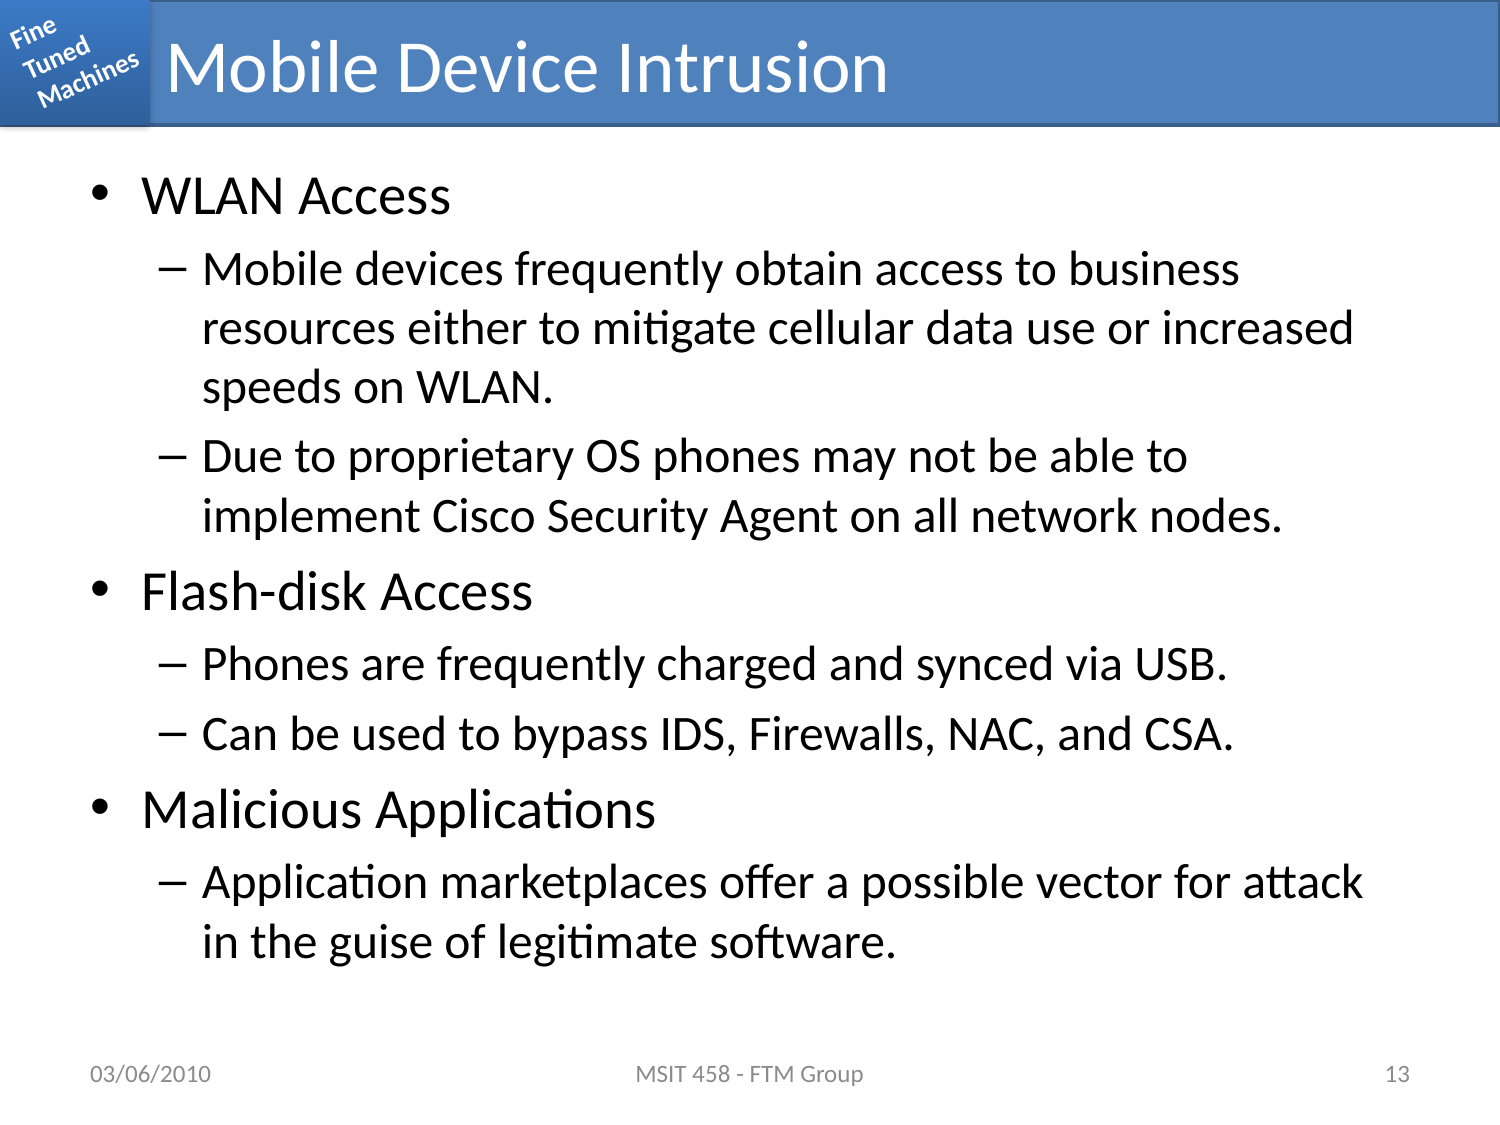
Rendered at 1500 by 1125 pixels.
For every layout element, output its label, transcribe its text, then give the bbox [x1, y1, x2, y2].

footer MSIT 458 - FTM Group [512, 1042, 988, 1103]
list WLAN Access Mobile devices frequently obtain access to business resources either to mitigate cellular data use or increased speeds on WLAN. Due to proprietary OS phones may not be able to implement Cisco Security Agent on all network nodes. Flash-disk Access Phones are frequently charged and synced via USB. Can be used to bypass IDS, Firewalls, NAC, and CSA. Malicious Applications Application marketplaces offer a possible vector for attack in the guise of legitimate software. [74, 149, 1426, 988]
title Mobile Device Intrusion [149, 0, 1500, 126]
slide_number 13 [1074, 1042, 1425, 1103]
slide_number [75, 1042, 425, 1103]
